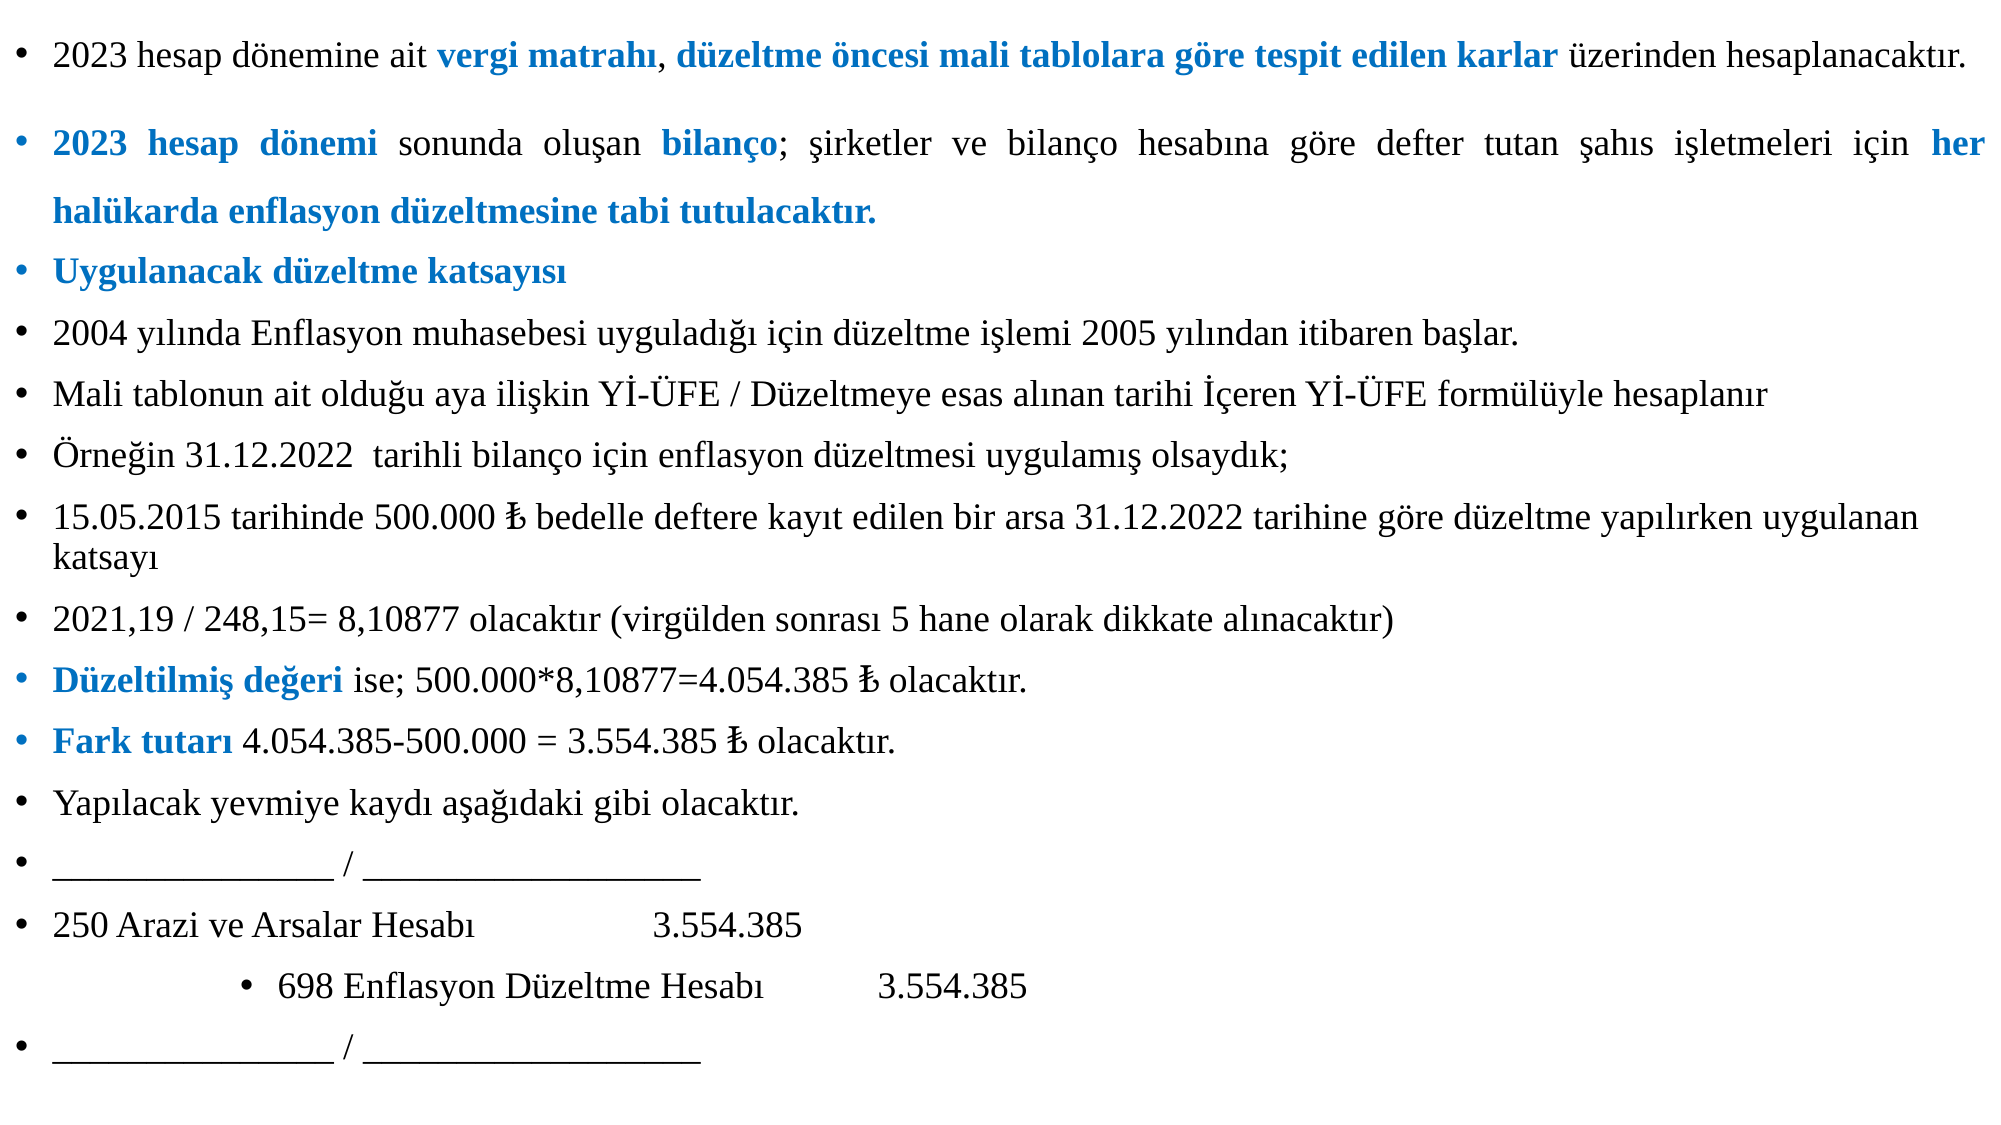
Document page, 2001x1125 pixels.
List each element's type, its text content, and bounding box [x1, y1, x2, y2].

list 2023 hesap dönemine ait vergi matrahı, düzeltme öncesi mali tablolara göre tespit edilen karlar üzerinden hesaplanacaktır. 2023 hesap dönemi sonunda oluşan bilanço; şirketler ve bilanço hesabına göre defter tutan şahıs işletmeleri için her halükarda enflasyon düzeltmesine tabi tutulacaktır. Uygulanacak düzeltme katsayısı 2004 yılında Enflasyon muhasebesi uyguladığı için düzeltme işlemi 2005 yılından itibaren başlar. Mali tablonun ait olduğu aya ilişkin Yİ-ÜFE / Düzeltmeye esas alınan tarihi İçeren Yİ-ÜFE formülüyle hesaplanır Örneğin 31.12.2022 tarihli bilanço için enflasyon düzeltmesi uygulamış olsaydık; 15.05.2015 tarihinde 500.000 ₺ bedelle deftere kayıt edilen bir arsa 31.12.2022 tarihine göre düzeltme yapılırken uygulanan katsayı 2021,19 / 248,15= 8,10877 olacaktır (virgülden sonrası 5 hane olarak dikkate alınacaktır) Düzeltilmiş değeri ise; 500.000*8,10877=4.054.385 ₺ olacaktır. Fark tutarı 4.054.385-500.000 = 3.554.385 ₺ olacaktır. Yapılacak yevmiye kaydı aşağıdaki gibi olacaktır. _______________ / __________________ 250 Arazi ve Arsalar Hesabı 3.554.385 698 Enflasyon Düzeltme Hesabı 3.554.385 _______________ / __________________ [0, 0, 2000, 1125]
